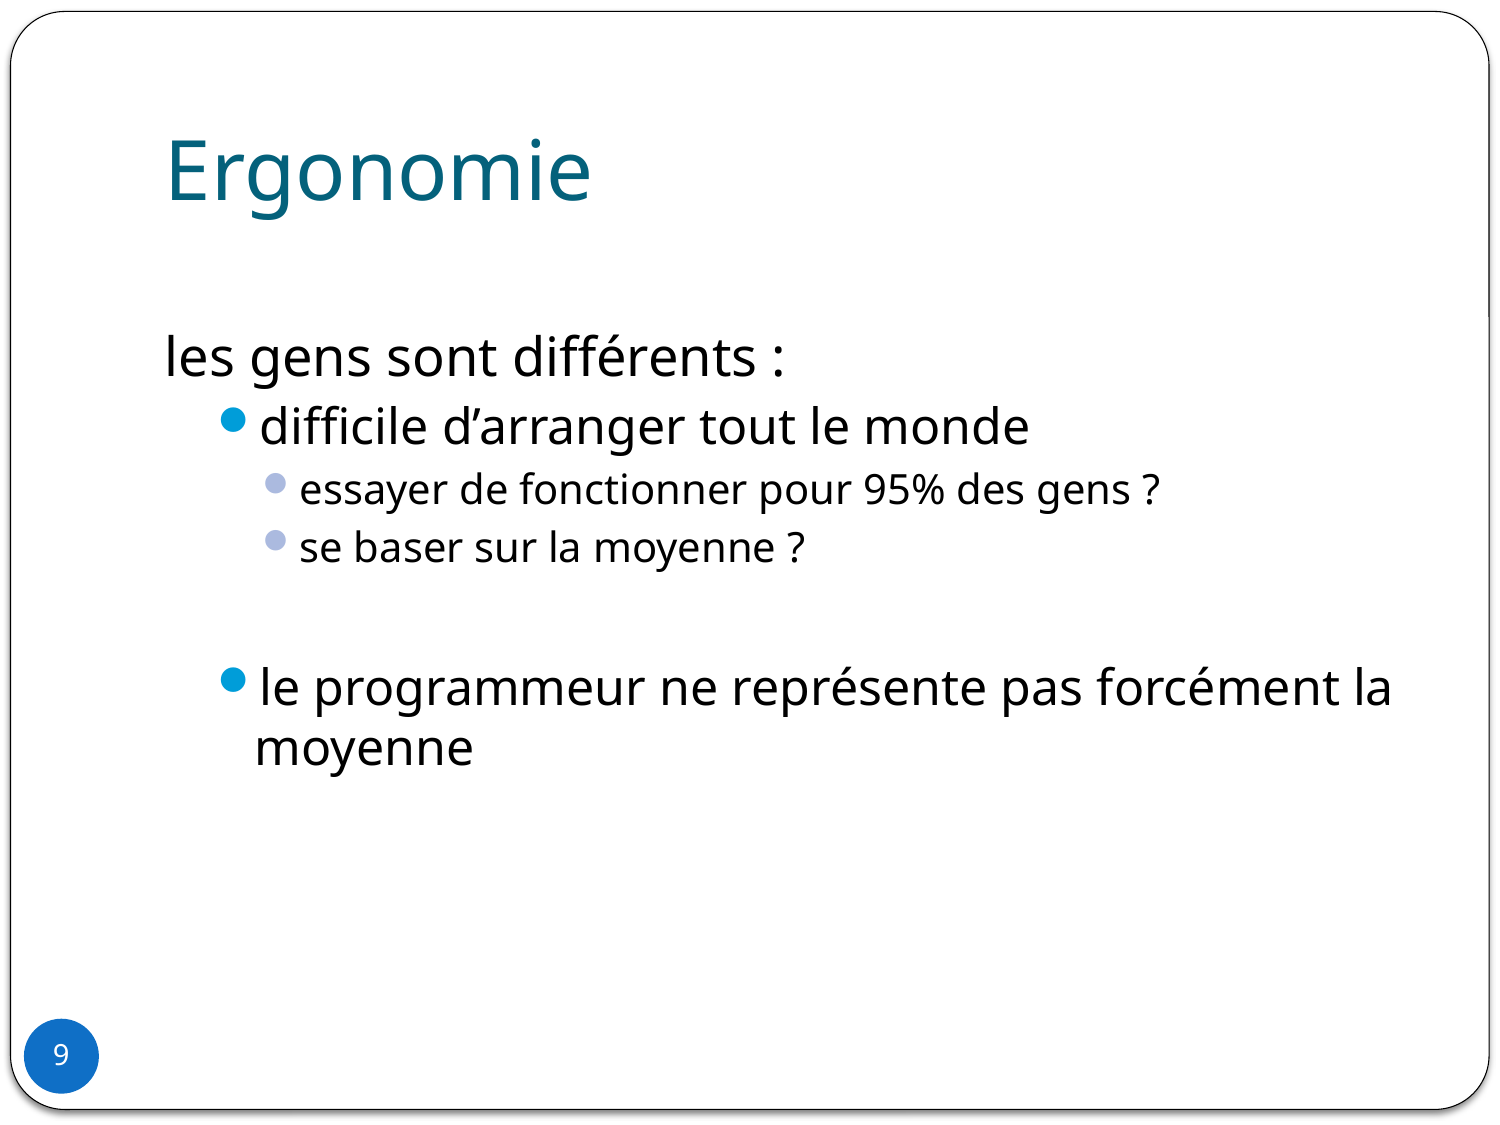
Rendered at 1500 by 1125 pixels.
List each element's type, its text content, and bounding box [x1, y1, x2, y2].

list les gens sont différents : difficile d’arranger tout le monde essayer de fonctionner pour 95% des gens ? se baser sur la moyenne ? le programmeur ne représente pas forcément la moyenne [150, 237, 1425, 988]
title Ergonomie [150, 45, 1425, 233]
slide_number 9 [23, 1018, 99, 1094]
